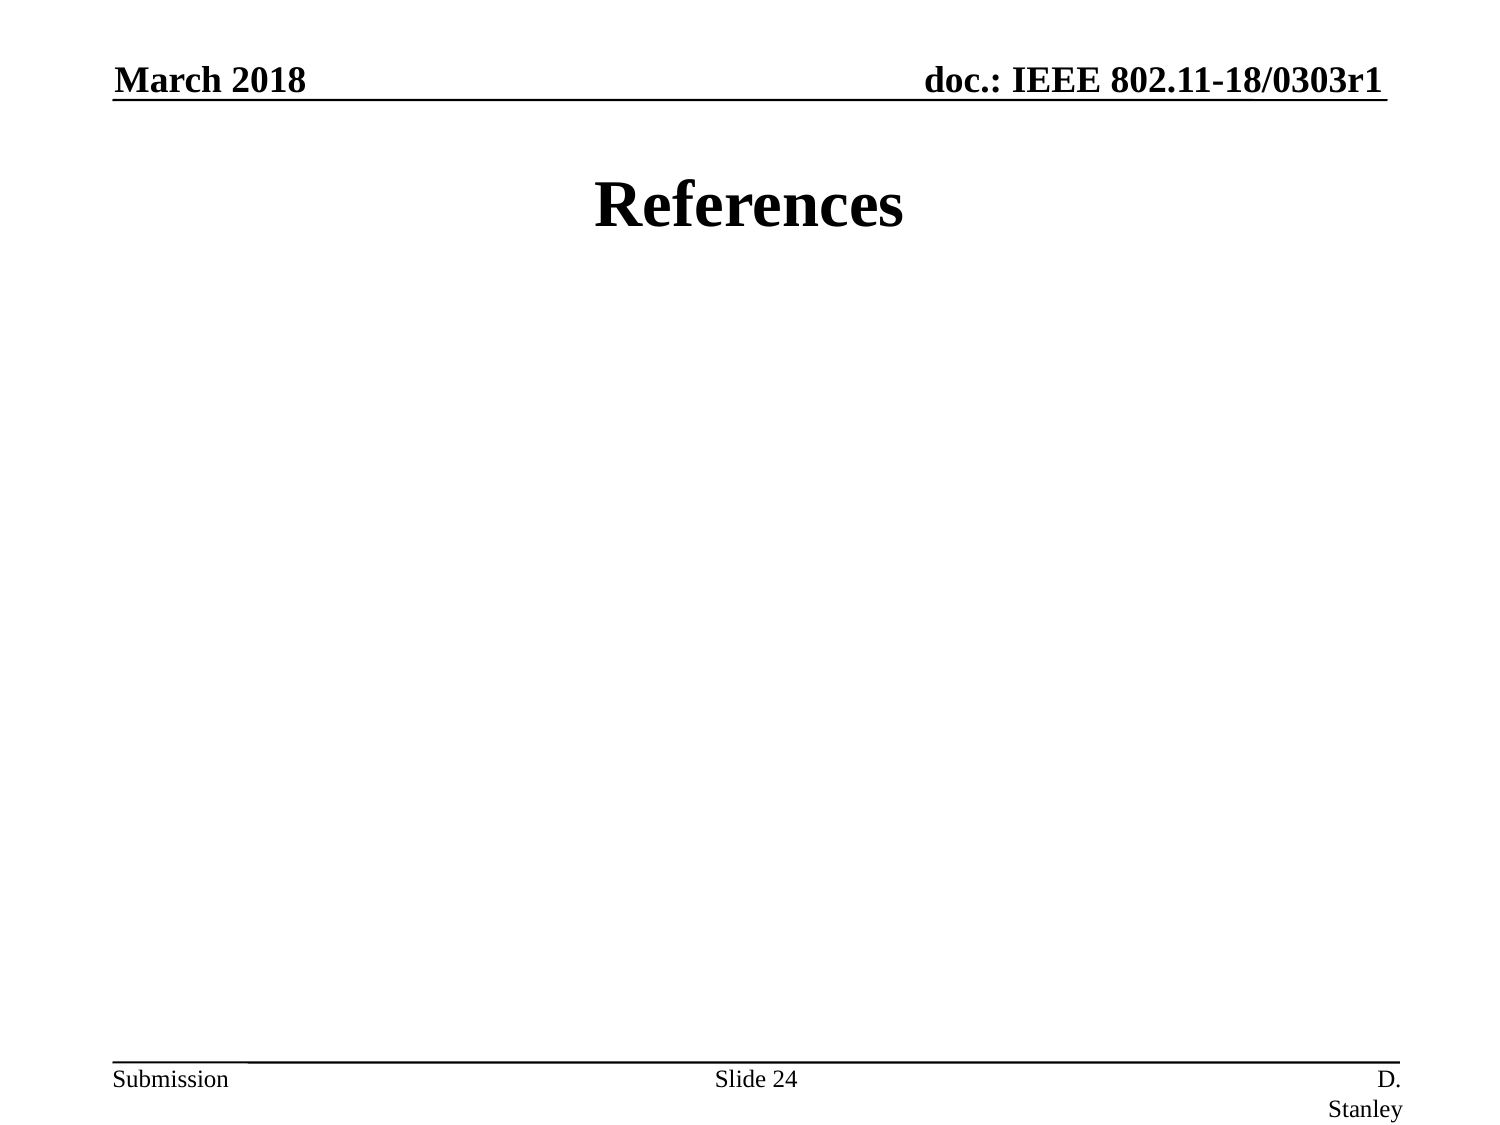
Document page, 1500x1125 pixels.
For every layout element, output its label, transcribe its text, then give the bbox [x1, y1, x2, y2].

title References [112, 112, 1388, 288]
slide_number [114, 54, 374, 101]
slide_number Slide 24 [712, 1061, 800, 1093]
footer D. Stanley, HP Enterprise [1324, 1061, 1402, 1093]
